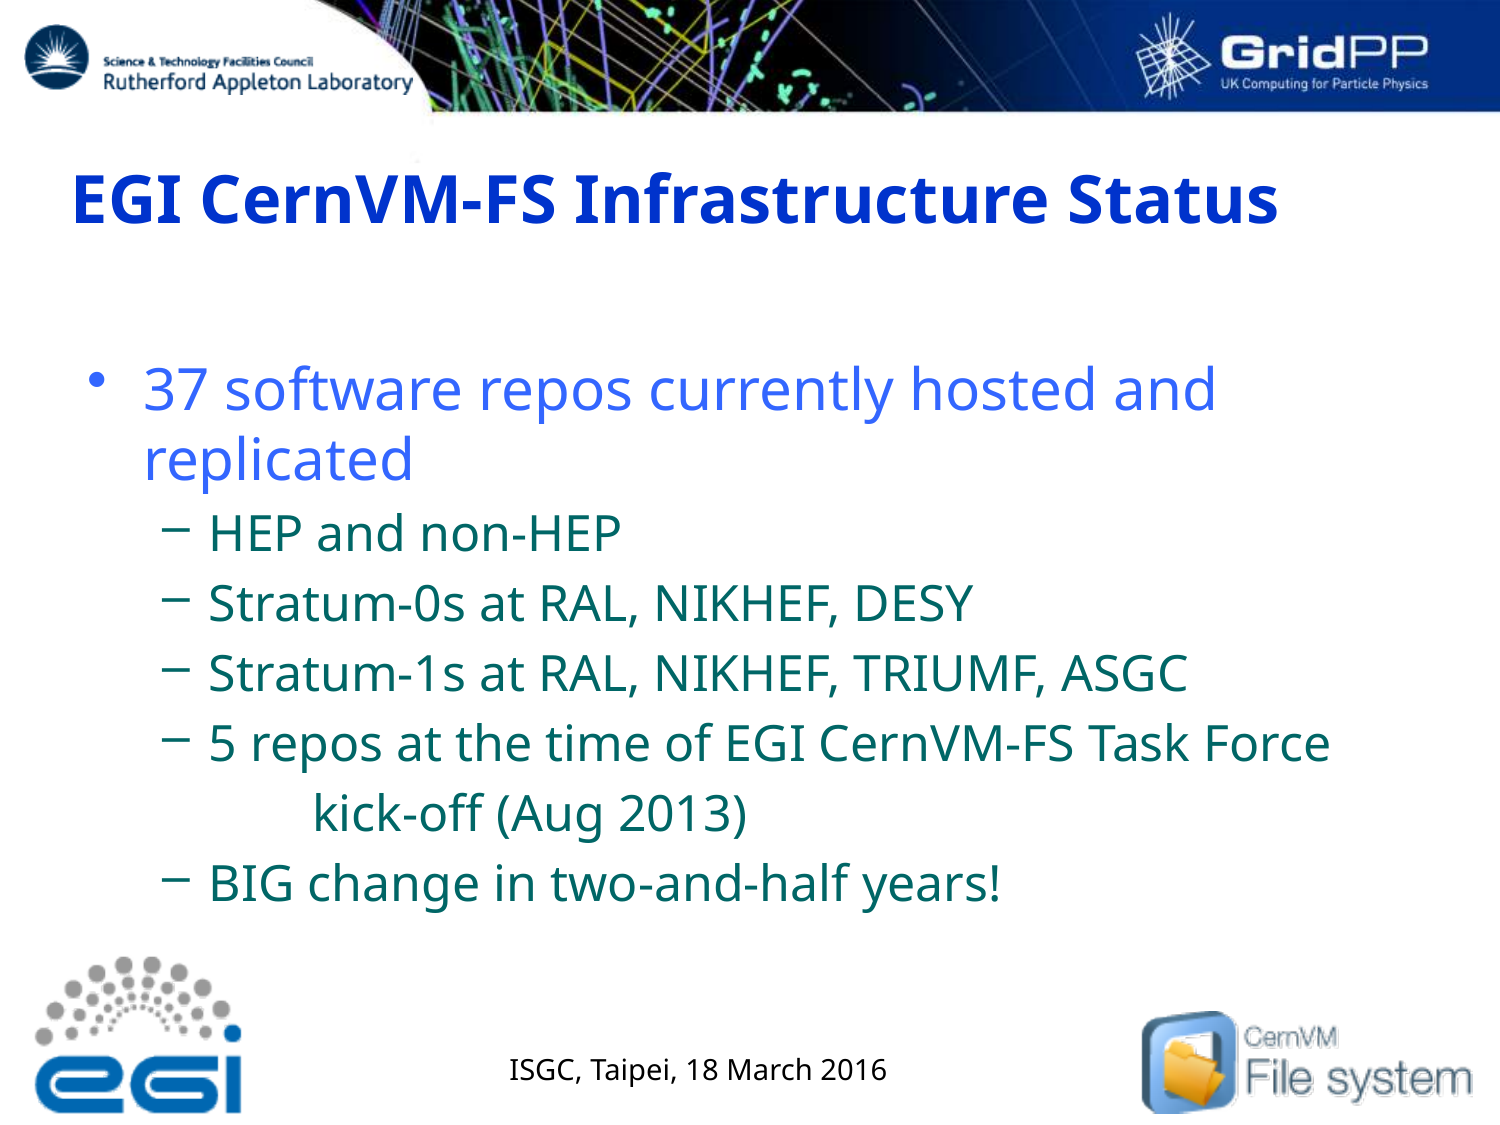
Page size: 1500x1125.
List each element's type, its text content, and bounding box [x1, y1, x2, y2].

title EGI CernVM-FS Infrastructure Status [55, 125, 1473, 270]
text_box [30, 911, 1473, 1125]
list 37 software repos currently hosted and replicated HEP and non-HEP Stratum-0s at RAL, NIKHEF, DESY Stratum-1s at RAL, NIKHEF, TRIUMF, ASGC 5 repos at the time of EGI CernVM-FS Task Force kick-off (Aug 2013) BIG change in two-and-half years! [71, 344, 1500, 877]
picture [0, 0, 1500, 1125]
